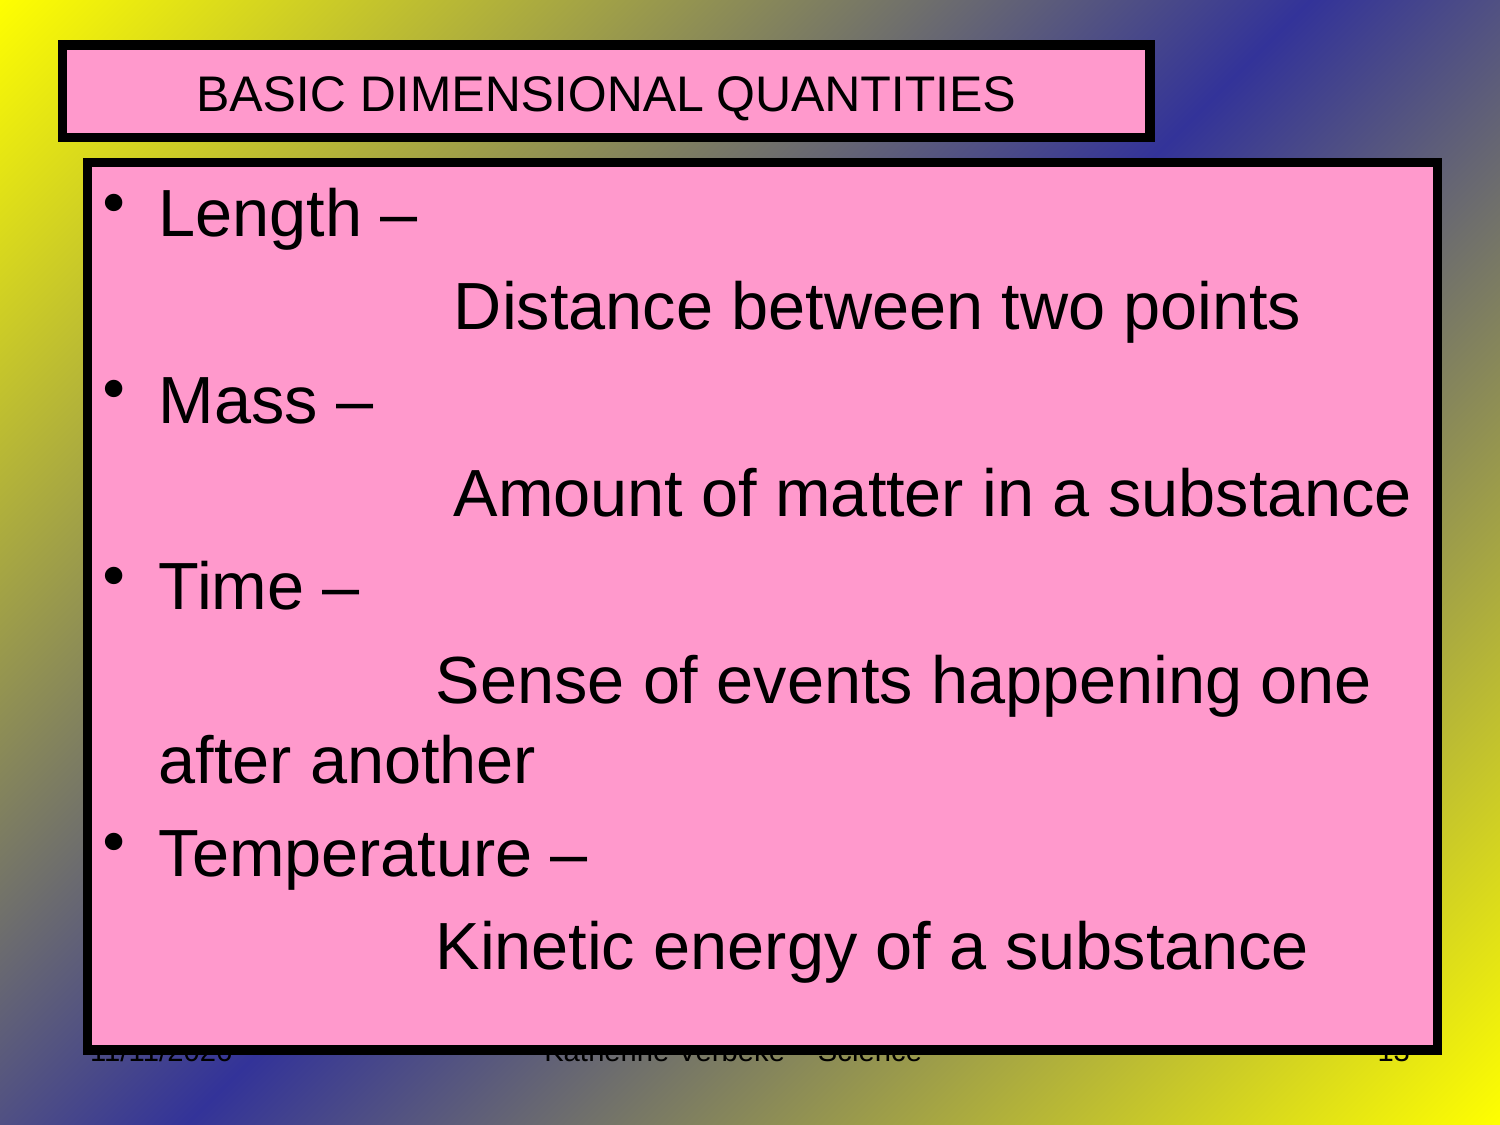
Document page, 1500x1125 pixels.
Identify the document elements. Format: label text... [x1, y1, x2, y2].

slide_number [75, 1024, 425, 1103]
title BASIC DIMENSIONAL QUANTITIES [62, 45, 1150, 138]
list Length – Distance between two points Mass – Amount of matter in a substance Time – Sense of events happening one after another Temperature – Kinetic energy of a substance [87, 162, 1438, 1050]
footer Katherine Verbeke Science [512, 1050, 988, 1103]
slide_number 13 [1074, 1050, 1425, 1103]
